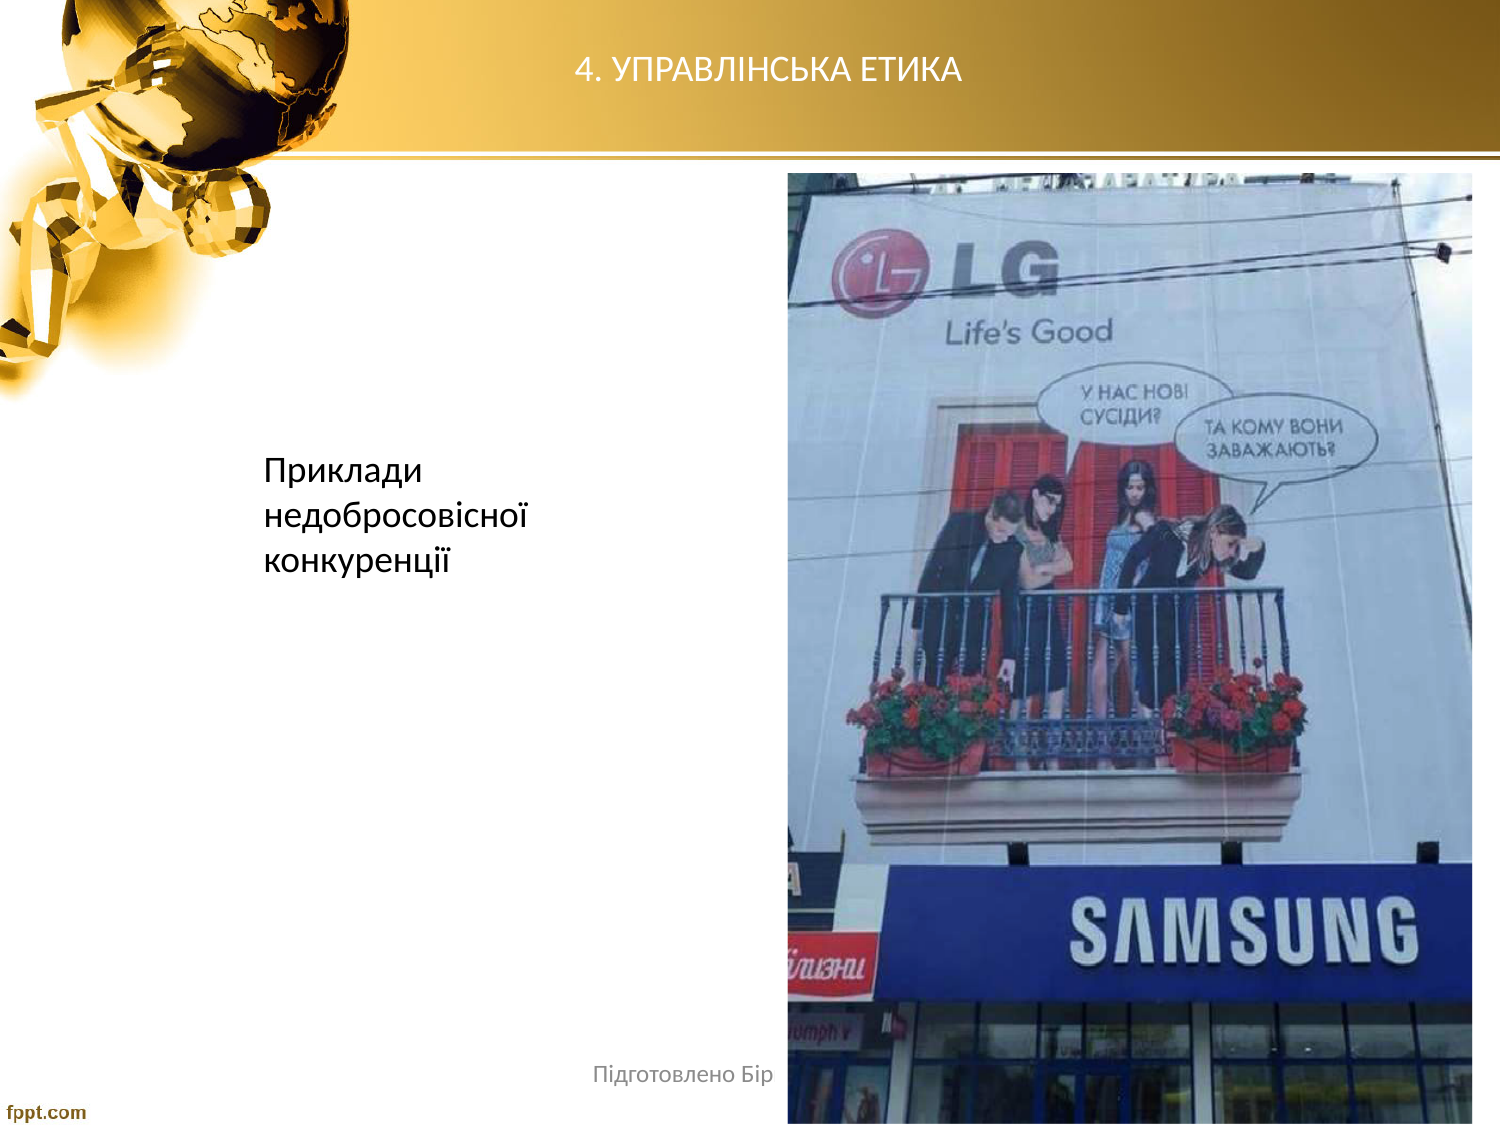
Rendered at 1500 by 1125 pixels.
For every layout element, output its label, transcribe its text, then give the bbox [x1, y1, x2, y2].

text_box Приклади недобросовісної конкуренції [248, 437, 625, 587]
picture [0, 0, 1500, 1125]
text_box 4. УПРАВЛІНСЬКА ЕТИКА [559, 36, 978, 97]
footer Підготовлено Бірюченко С.Ю. [512, 1042, 769, 1103]
